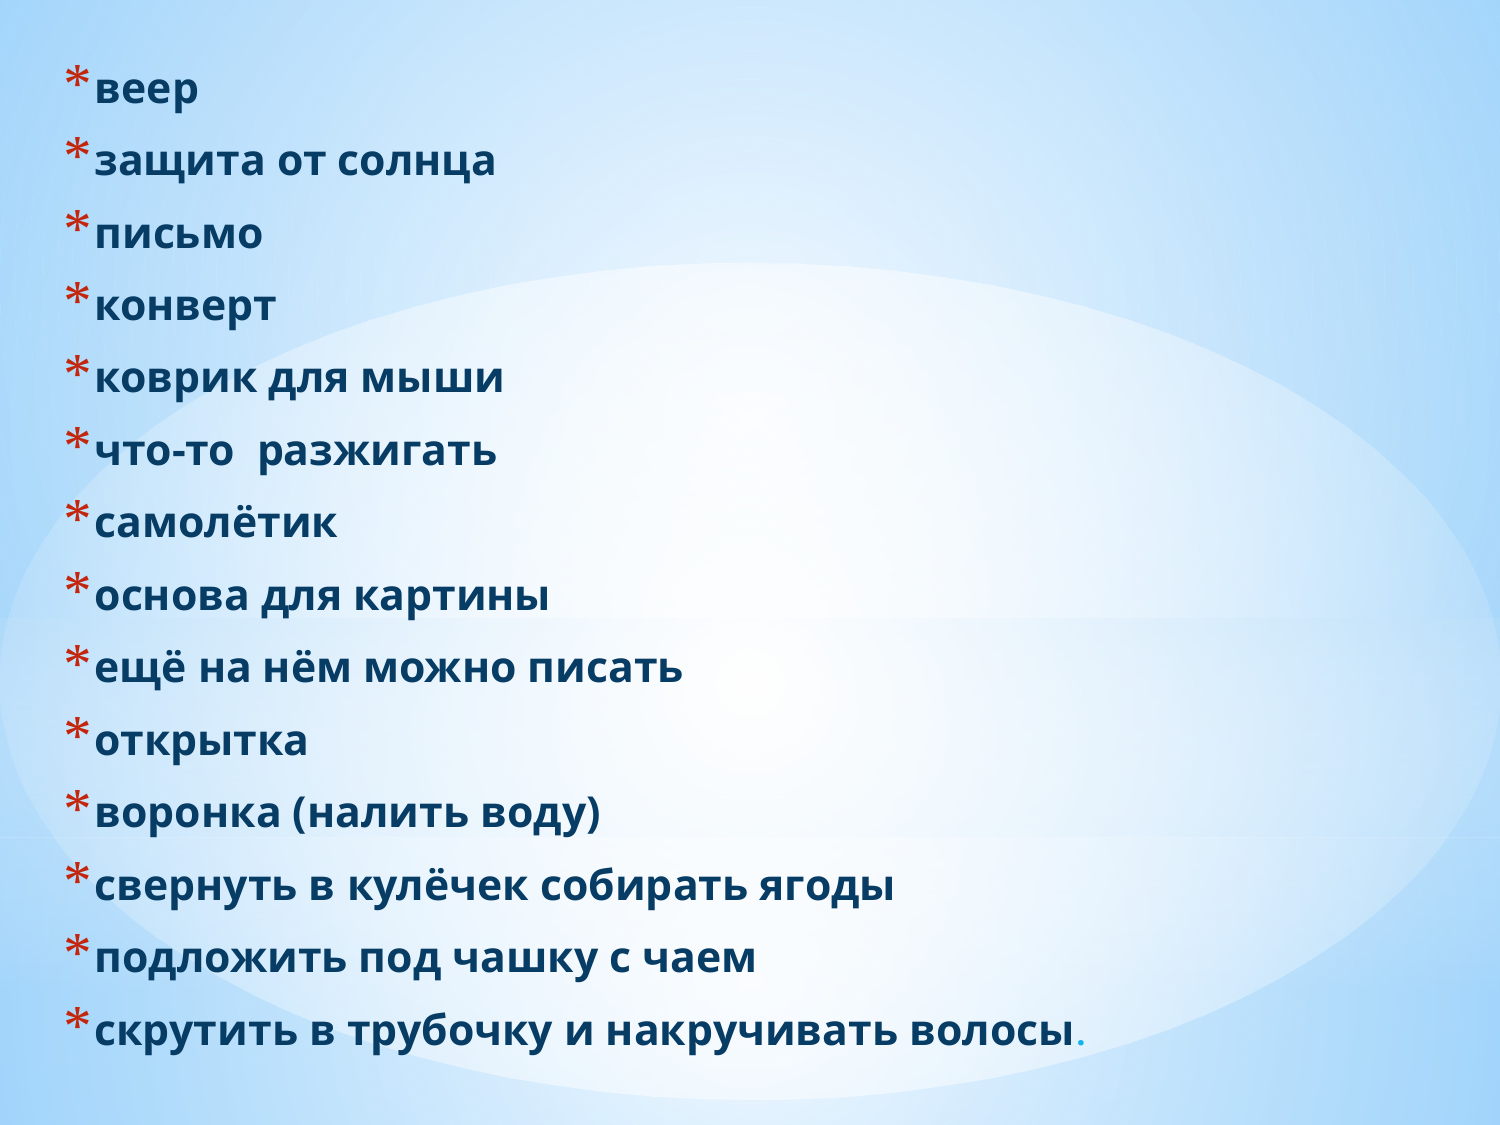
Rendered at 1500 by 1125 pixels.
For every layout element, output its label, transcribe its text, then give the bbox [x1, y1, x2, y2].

list веер защита от солнца письмо конверт коврик для мыши что-то разжигать самолётик основа для картины ещё на нём можно писать открытка воронка (налить воду) свернуть в кулёчек собирать ягоды подложить под чашку с чаем скрутить в трубочку и накручивать волосы. [41, 42, 1392, 1071]
